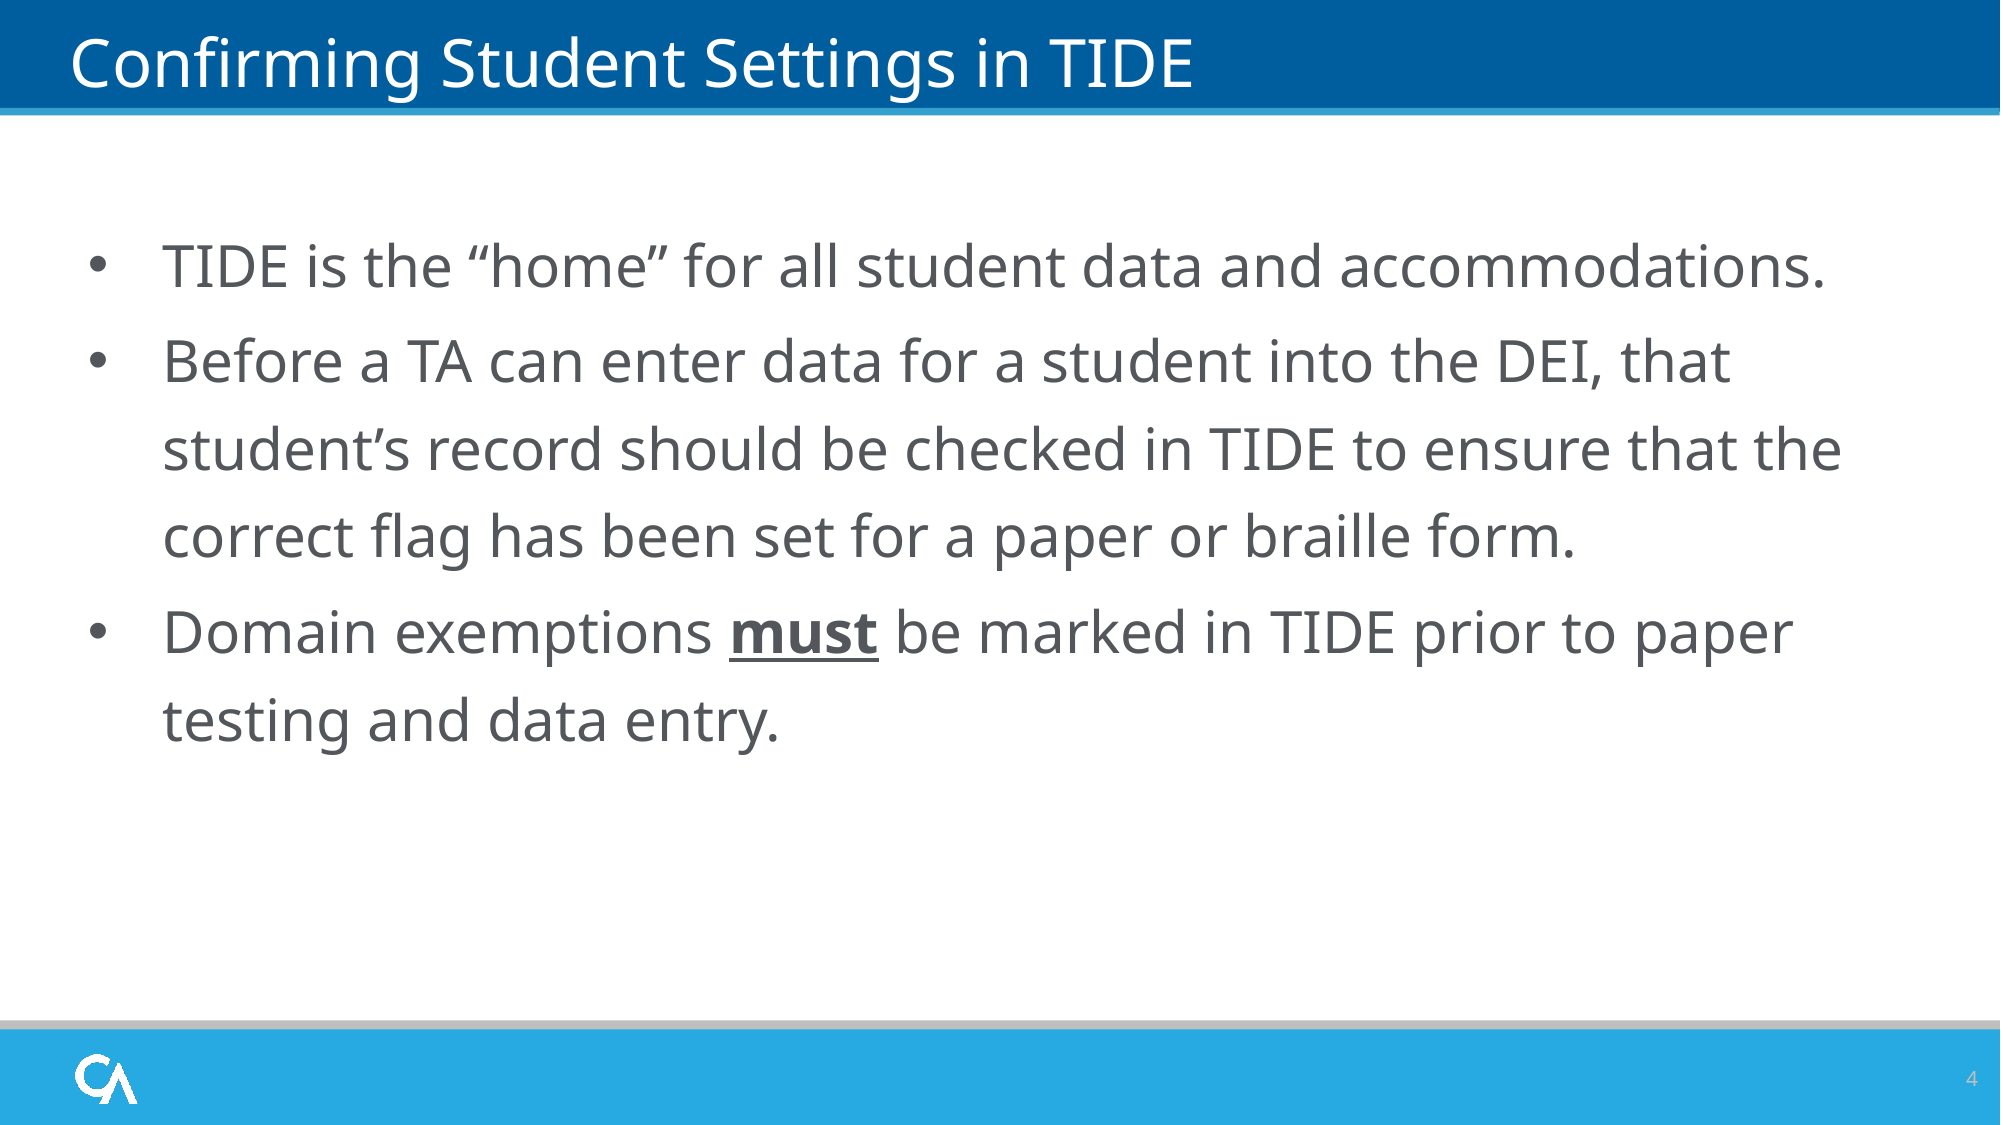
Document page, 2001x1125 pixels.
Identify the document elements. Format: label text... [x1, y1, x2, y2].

title Confirming Student Settings in TIDE [69, 20, 1878, 106]
slide_number 4 [1877, 1057, 1993, 1103]
list TIDE is the “home” for all student data and accommodations. Before a TA can enter data for a student into the DEI, that student’s record should be checked in TIDE to ensure that the correct flag has been set for a paper or braille form. Domain exemptions must be marked in TIDE prior to paper testing and data entry. [69, 211, 1908, 862]
picture [75, 1054, 138, 1104]
